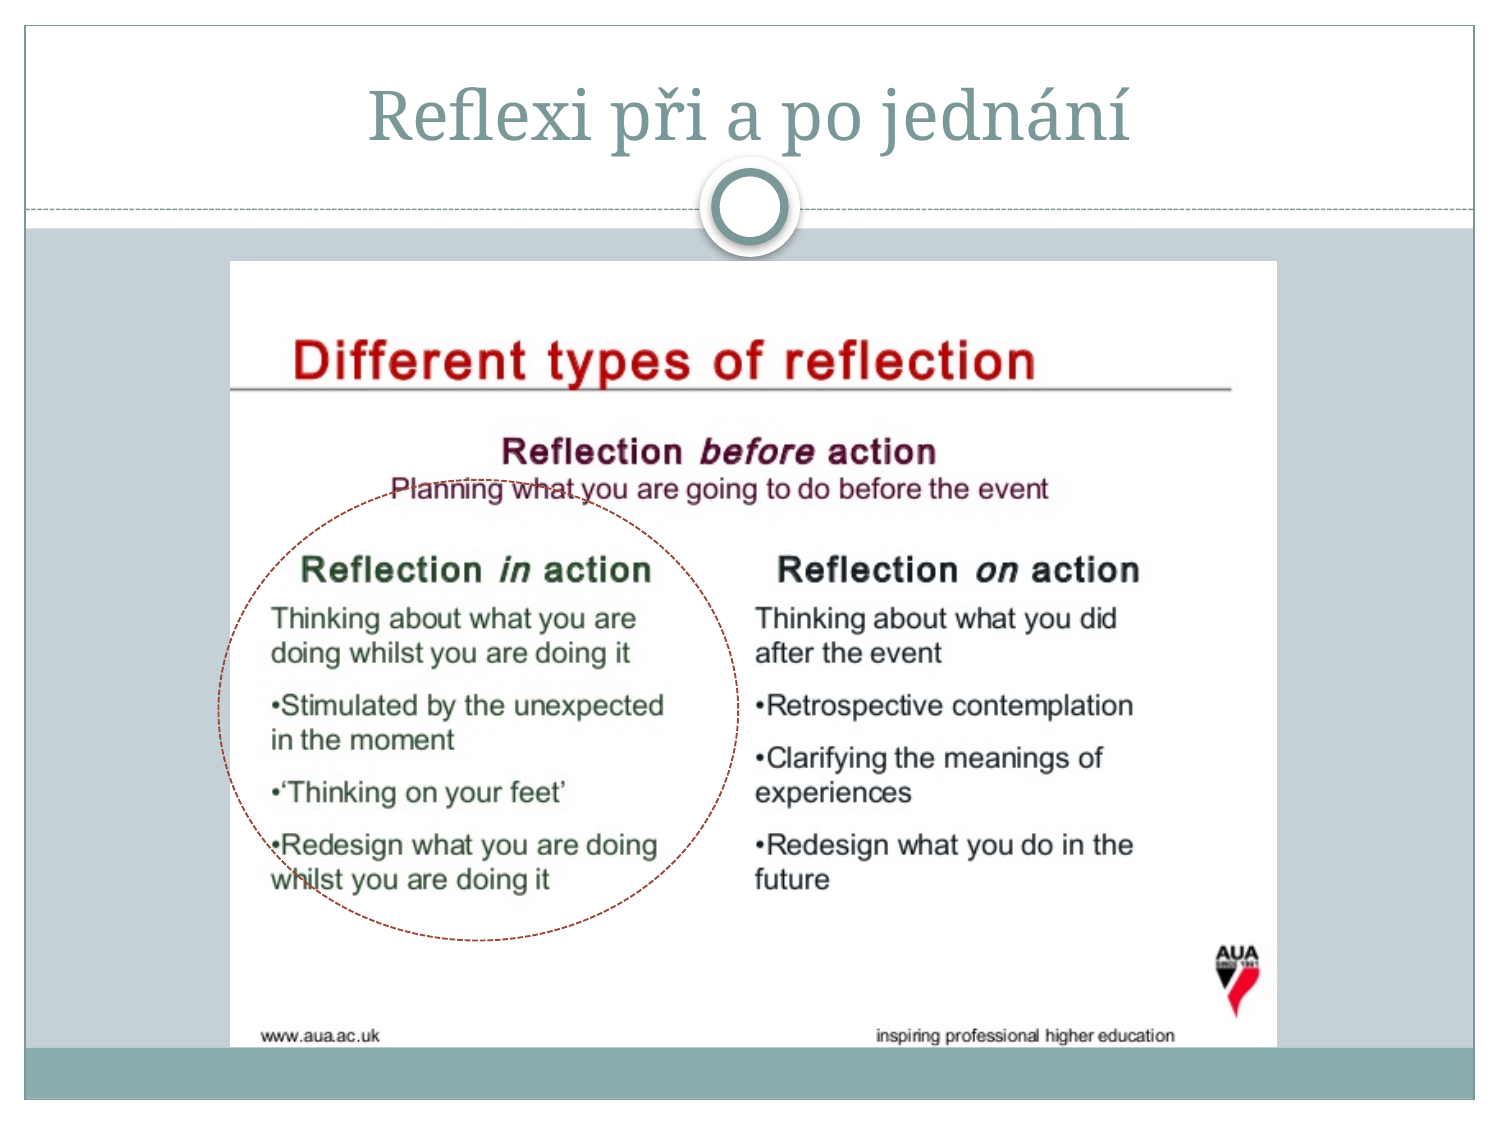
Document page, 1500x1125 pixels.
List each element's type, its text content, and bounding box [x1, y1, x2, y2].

title Reflexi při a po jednání [49, 37, 1450, 162]
text_box [217, 662, 223, 755]
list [229, 261, 1277, 1047]
